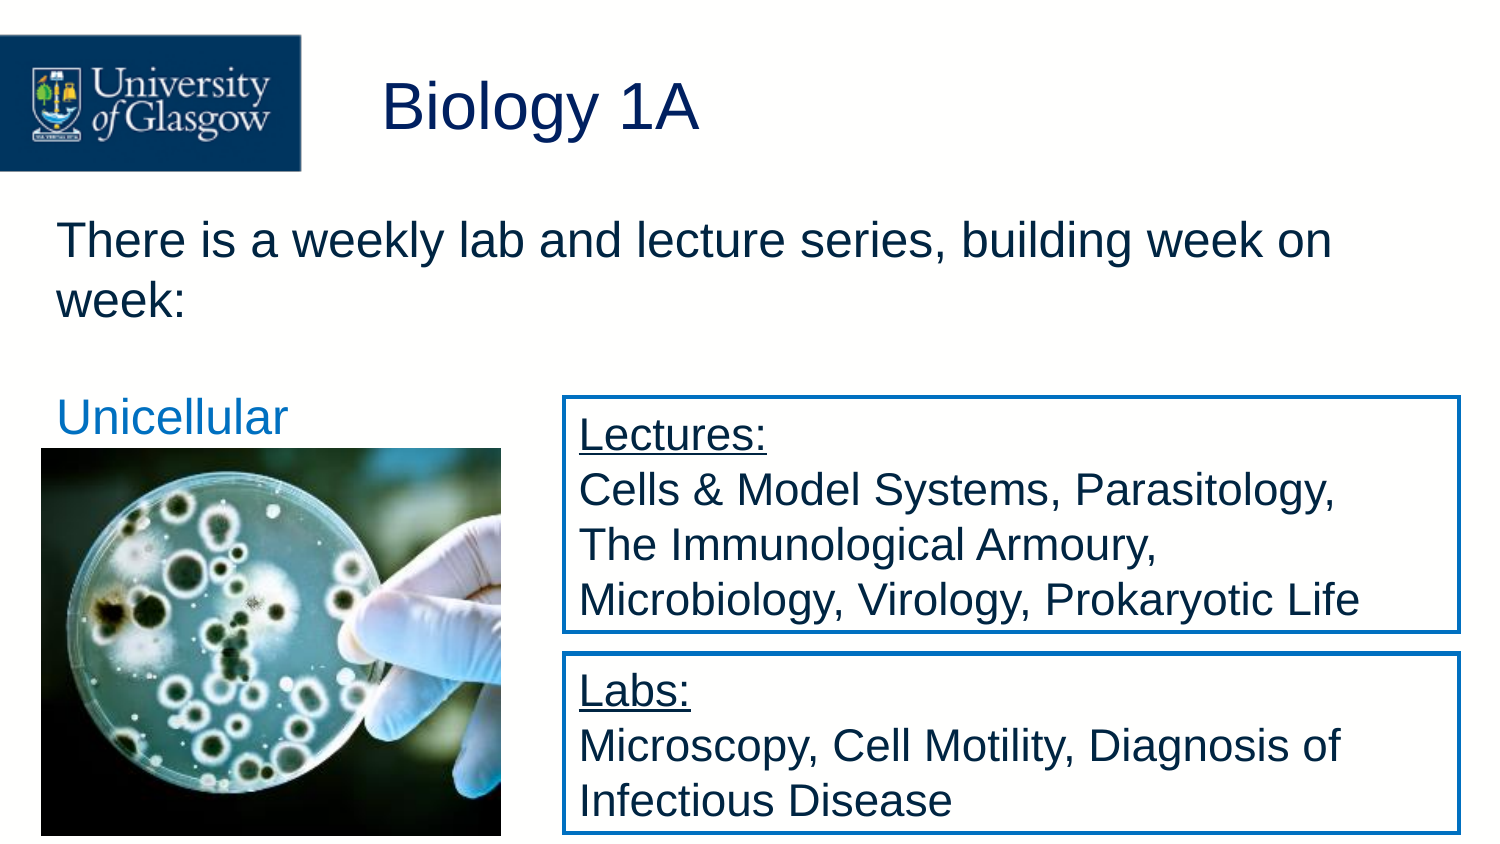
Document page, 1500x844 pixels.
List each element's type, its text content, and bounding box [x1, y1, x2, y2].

picture [0, 0, 1500, 223]
text_box Labs: Microscopy, Cell Motility, Diagnosis of Infectious Disease [563, 653, 1459, 834]
picture [41, 448, 501, 836]
list There is a weekly lab and lecture series, building week on week: Unicellular [41, 231, 1459, 679]
text_box Lectures: Cells & Model Systems, Parasitology, The Immunological Armoury, Microbiology, Virology, Prokaryotic Life [563, 397, 1459, 632]
